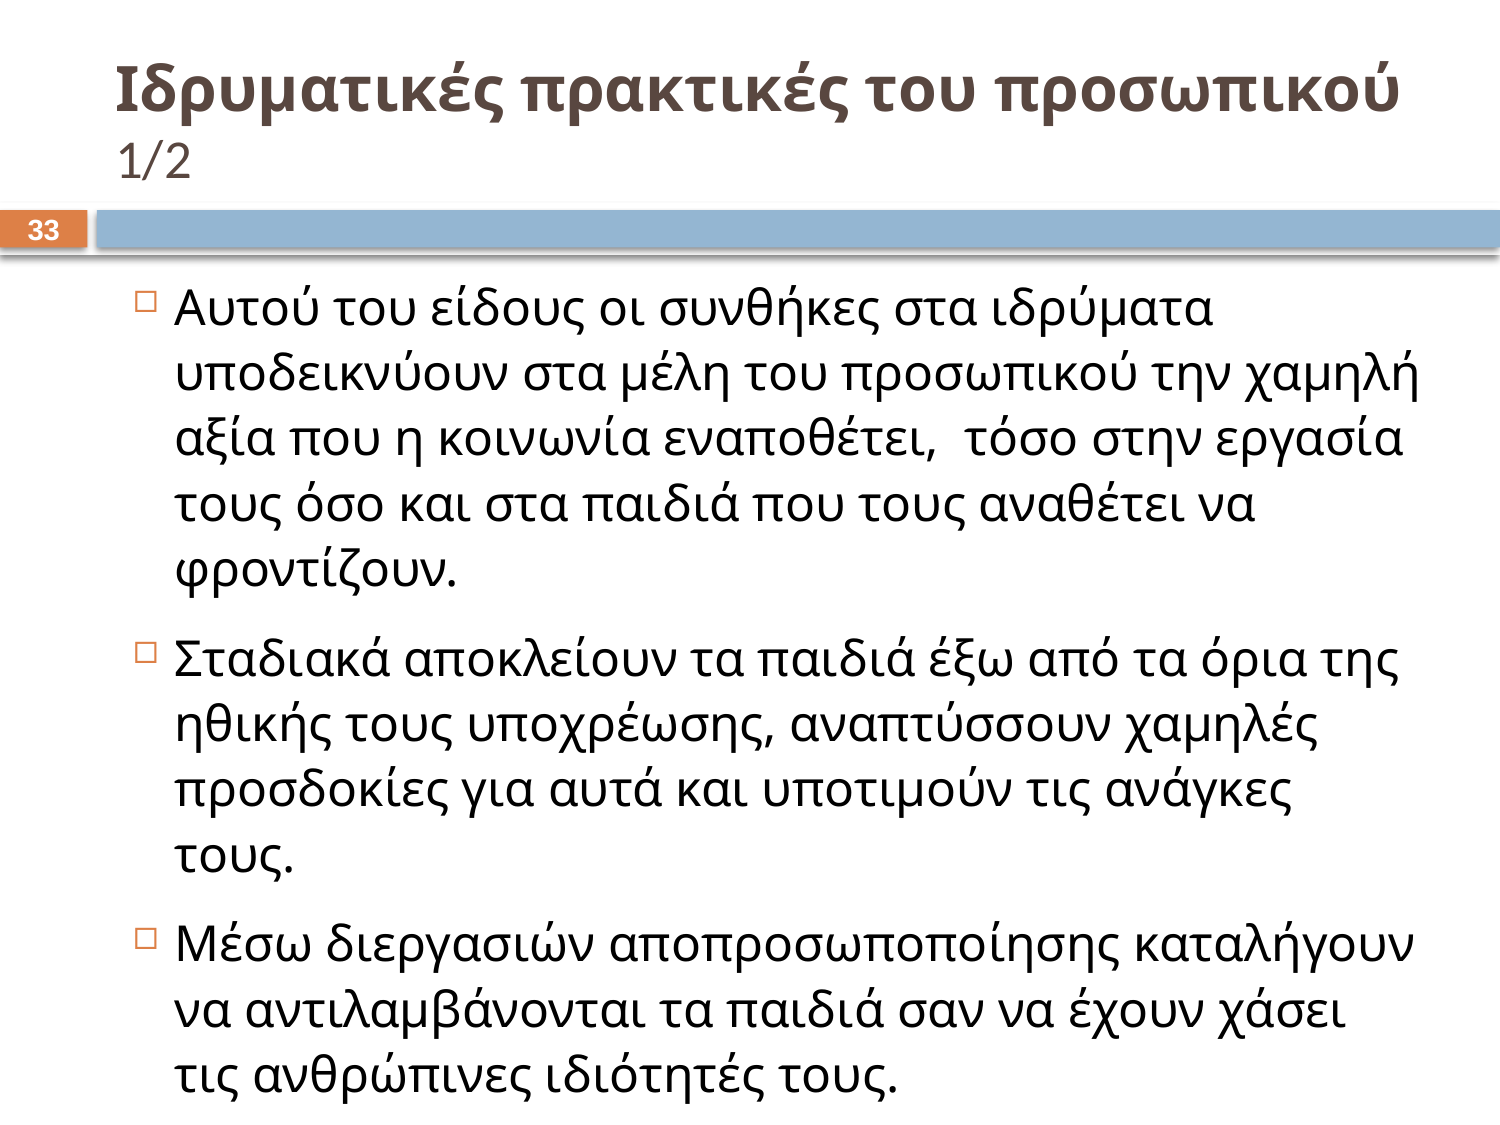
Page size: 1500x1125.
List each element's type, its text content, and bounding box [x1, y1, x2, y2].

slide_number 32 [0, 208, 88, 249]
title Ιδρυματικές πρακτικές του προσωπικού 1/2 [100, 37, 1438, 200]
list Αυτού του είδους οι συνθήκες στα ιδρύματα υποδεικνύουν στα μέλη του προσωπικού την χαμηλή αξία που η κοινωνία εναποθέτει, τόσο στην εργασία τους όσο και στα παιδιά που τους αναθέτει να φροντίζουν. Σταδιακά αποκλείουν τα παιδιά έξω από τα όρια της ηθικής τους υποχρέωσης, αναπτύσσουν χαμηλές προσδοκίες για αυτά και υποτιμούν τις ανάγκες τους. Μέσω διεργασιών αποπροσωποποίησης καταλήγουν να αντιλαμβάνονται τα παιδιά σαν να έχουν χάσει τις ανθρώπινες ιδιότητές τους. [100, 262, 1438, 1118]
